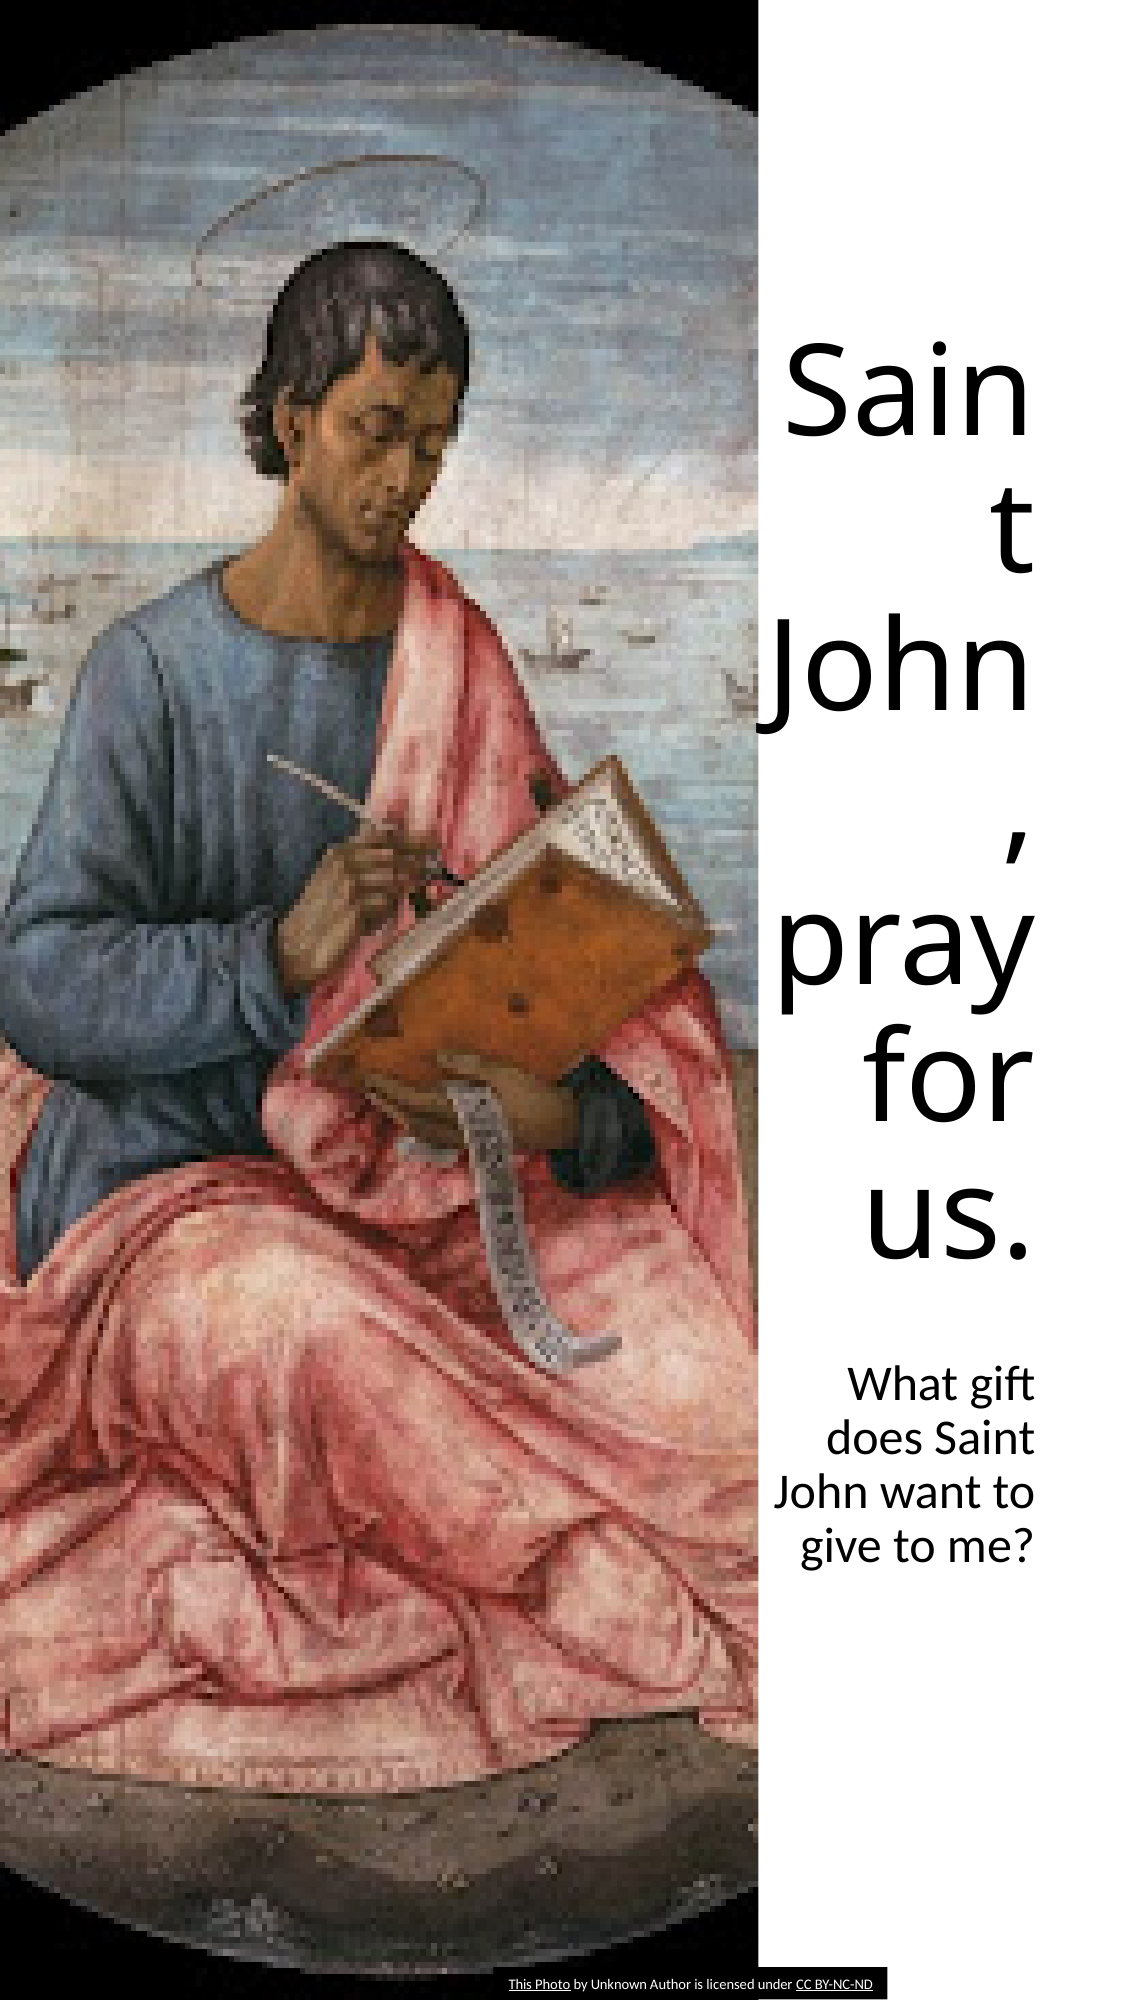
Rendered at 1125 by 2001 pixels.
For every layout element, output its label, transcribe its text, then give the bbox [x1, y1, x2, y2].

list What gift does Saint John want to give to me? [759, 1350, 1051, 1784]
title Saint John, pray for us. [759, 216, 1051, 1294]
text_box This Photo by Unknown Author is licensed under CC BY-NC-ND [759, 1967, 888, 2000]
picture [0, 0, 759, 2000]
